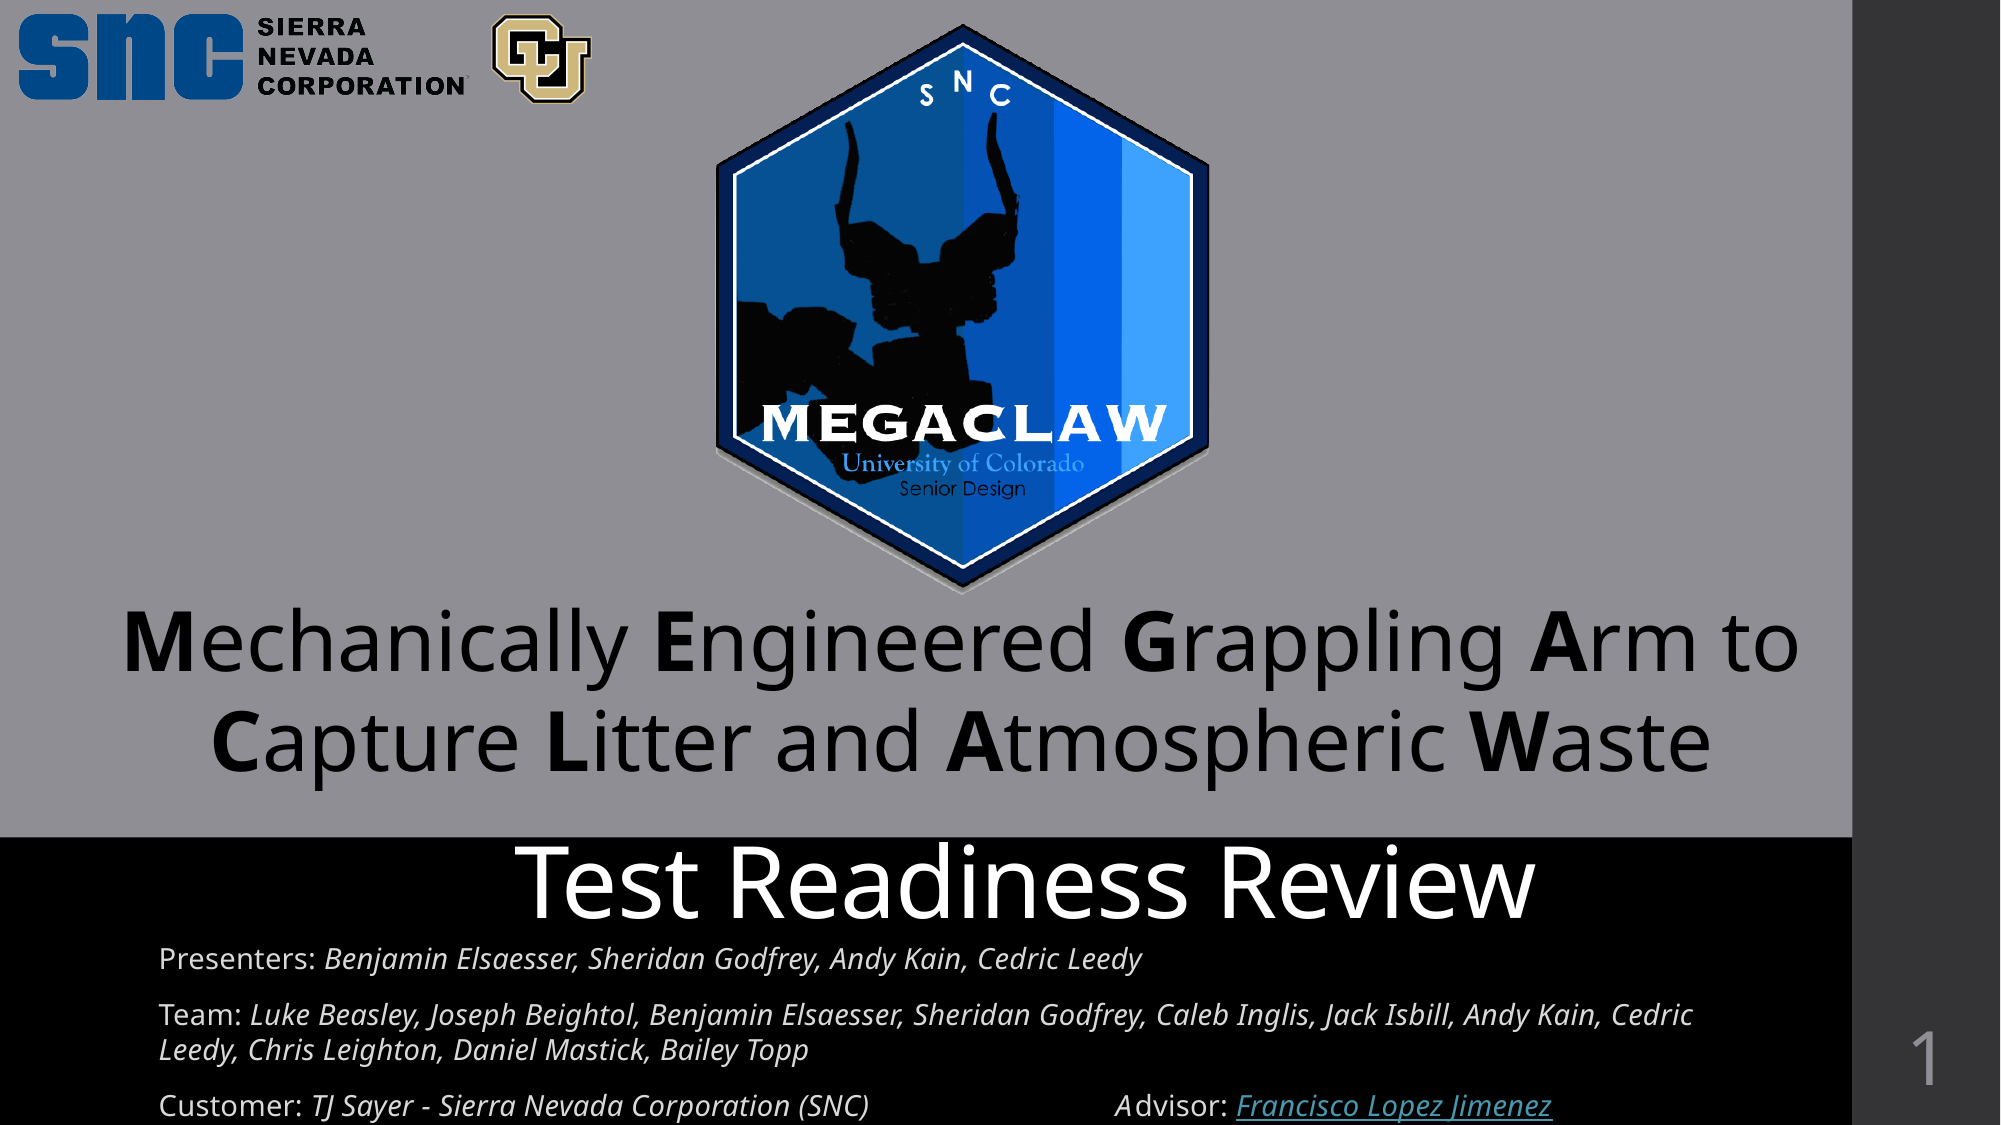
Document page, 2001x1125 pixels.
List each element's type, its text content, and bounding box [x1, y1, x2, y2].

text_box Mechanically Engineered Grappling Arm to Capture Litter and Atmospheric Waste [84, 580, 1838, 796]
slide_number 1 [1852, 1012, 2000, 1110]
list Presenters: Benjamin Elsaesser, Sheridan Godfrey, Andy Kain, Cedric Leedy Team: Luke Beasley, Joseph Beightol, Benjamin Elsaesser, Sheridan Godfrey, Caleb Inglis, Jack Isbill, Andy Kain, Cedric Leedy, Chris Leighton, Daniel Mastick, Bailey Topp Customer: TJ Sayer - Sierra Nevada Corporation (SNC) Advisor: Francisco Lopez Jimenez [143, 933, 1782, 1025]
picture [19, 13, 470, 101]
picture [709, 13, 1216, 601]
title Test Readiness Review [206, 798, 1845, 949]
picture [491, 14, 592, 104]
